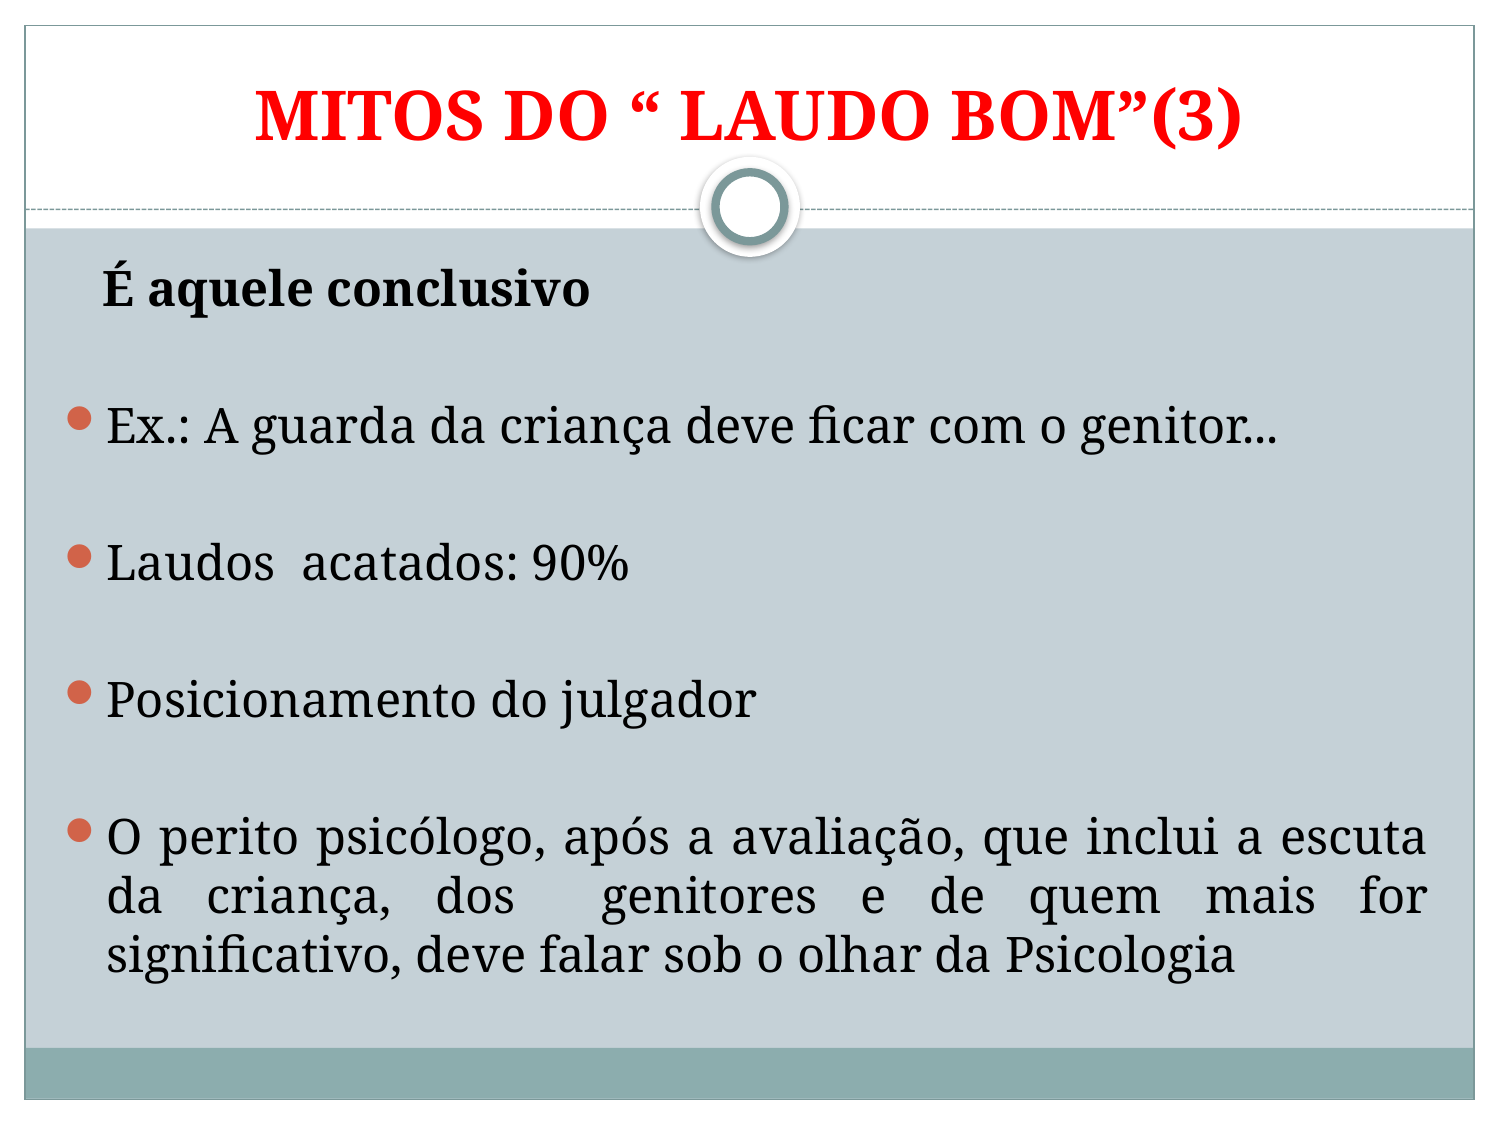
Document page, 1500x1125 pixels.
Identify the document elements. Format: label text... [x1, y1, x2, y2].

title MITOS DO “ LAUDO BOM”(3) [49, 37, 1450, 162]
list É aquele conclusivo Ex.: A guarda da criança deve ficar com o genitor... Laudos acatados: 90% Posicionamento do julgador O perito psicólogo, após a avaliação, que inclui a escuta da criança, dos genitores e de quem mais for significativo, deve falar sob o olhar da Psicologia [49, 250, 1445, 1001]
